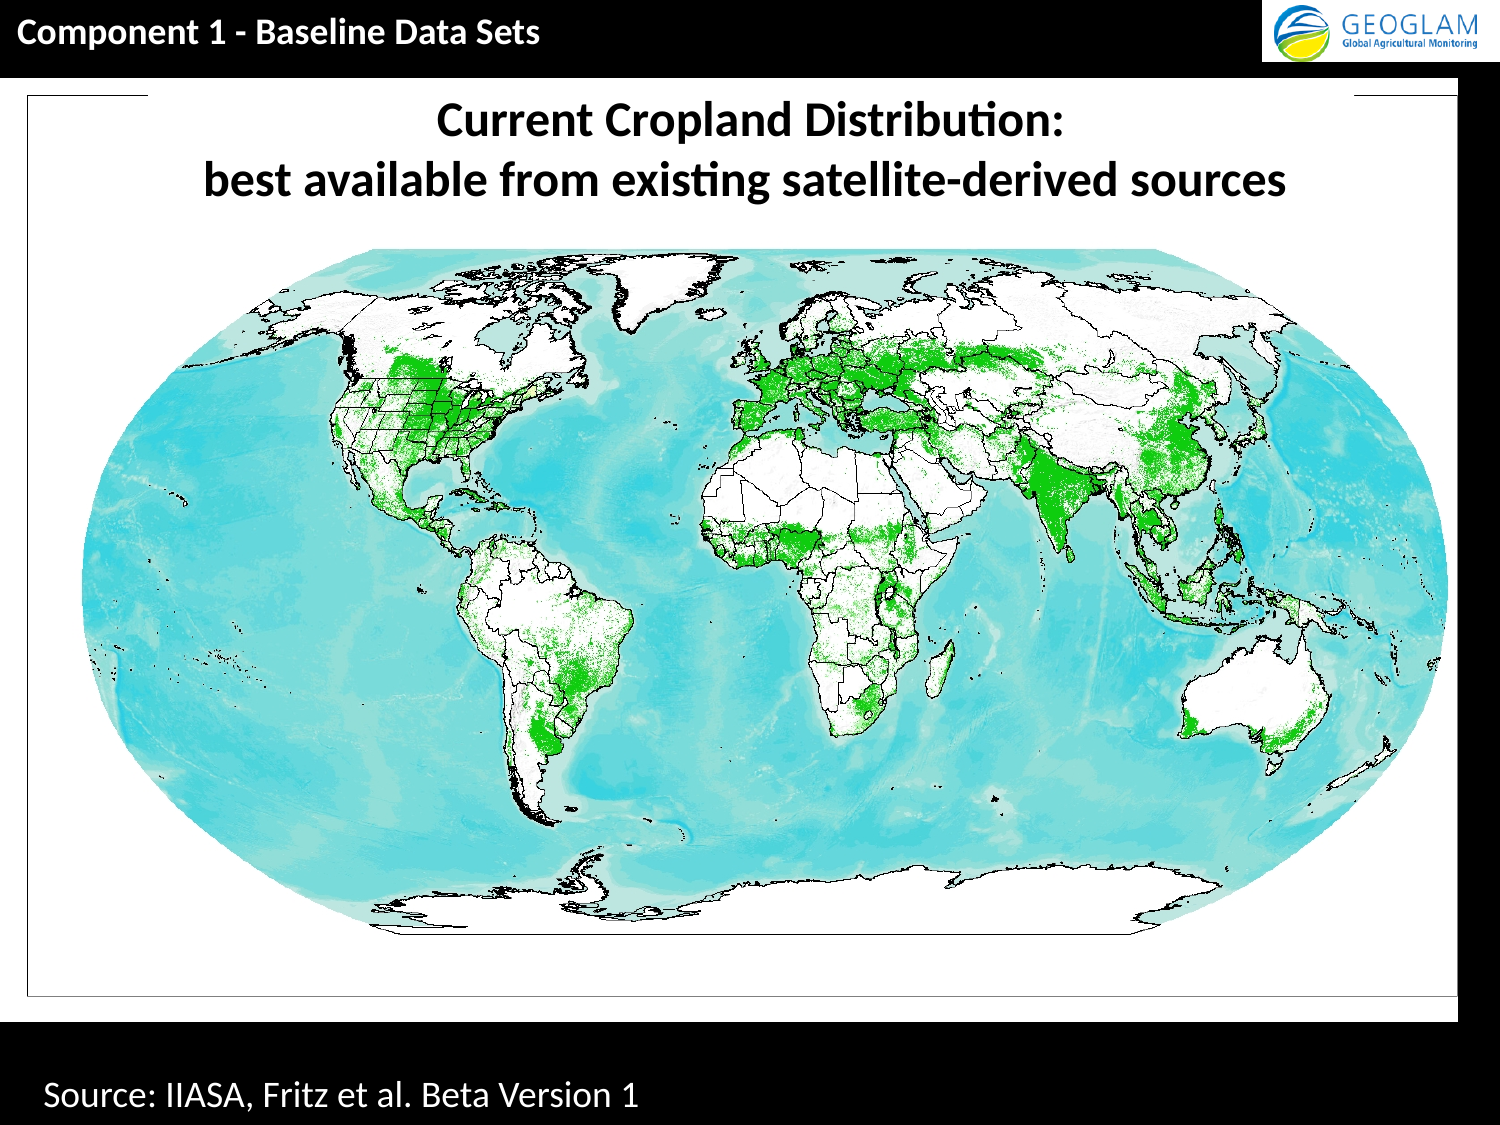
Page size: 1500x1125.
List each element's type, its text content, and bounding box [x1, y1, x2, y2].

text_box Component 1 - Baseline Data Sets [2, 0, 574, 60]
text_box Source: IIASA, Fritz et al. Beta Version 1 [28, 1062, 672, 1123]
picture [0, 78, 1458, 1023]
picture [1262, 0, 1500, 63]
